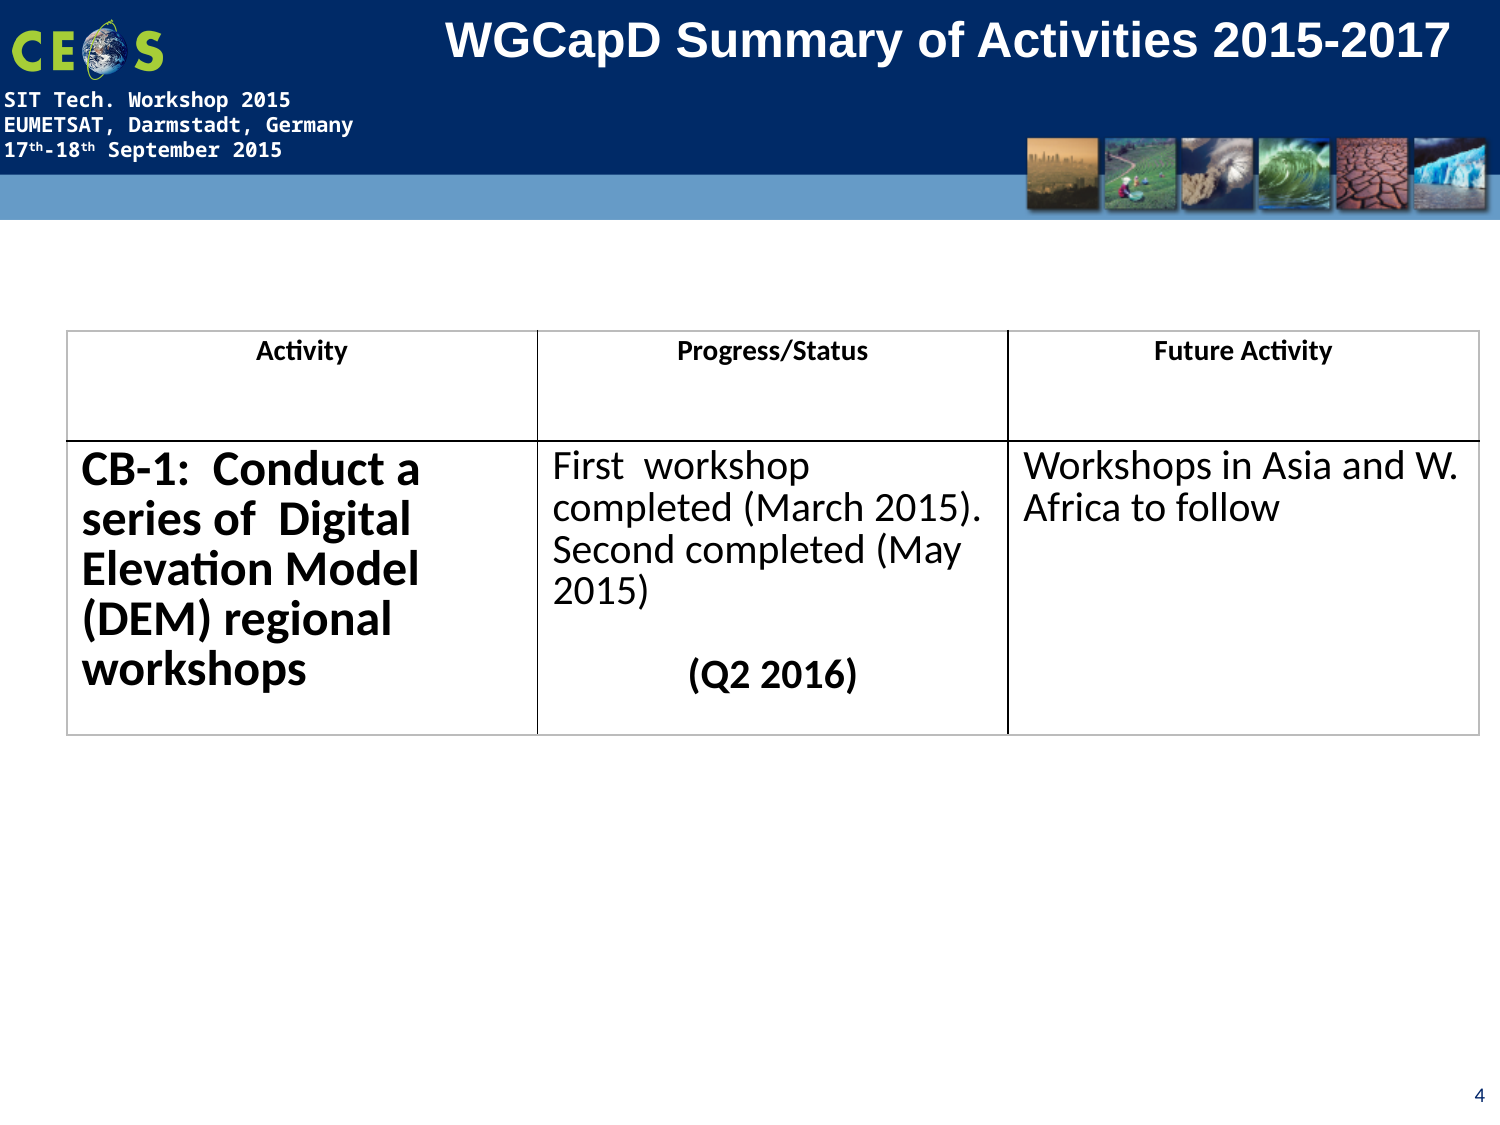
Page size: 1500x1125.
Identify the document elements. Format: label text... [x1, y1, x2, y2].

table_header Activity [68, 332, 537, 440]
slide_number 4 [1187, 1073, 1500, 1117]
table_cell First workshop completed (March 2015). Second completed (May 2015) (Q2 2016) [538, 442, 1007, 734]
table_header Future Activity [1009, 332, 1478, 440]
text_box WGCapD Summary of Activities 2015-2017 [230, 0, 1500, 135]
table_cell Workshops in Asia and W. Africa to follow [1009, 442, 1478, 734]
picture [0, 0, 1500, 220]
table_header Progress/Status [538, 332, 1007, 440]
table_cell CB-1: Conduct a series of Digital Elevation Model (DEM) regional workshops [68, 442, 537, 734]
